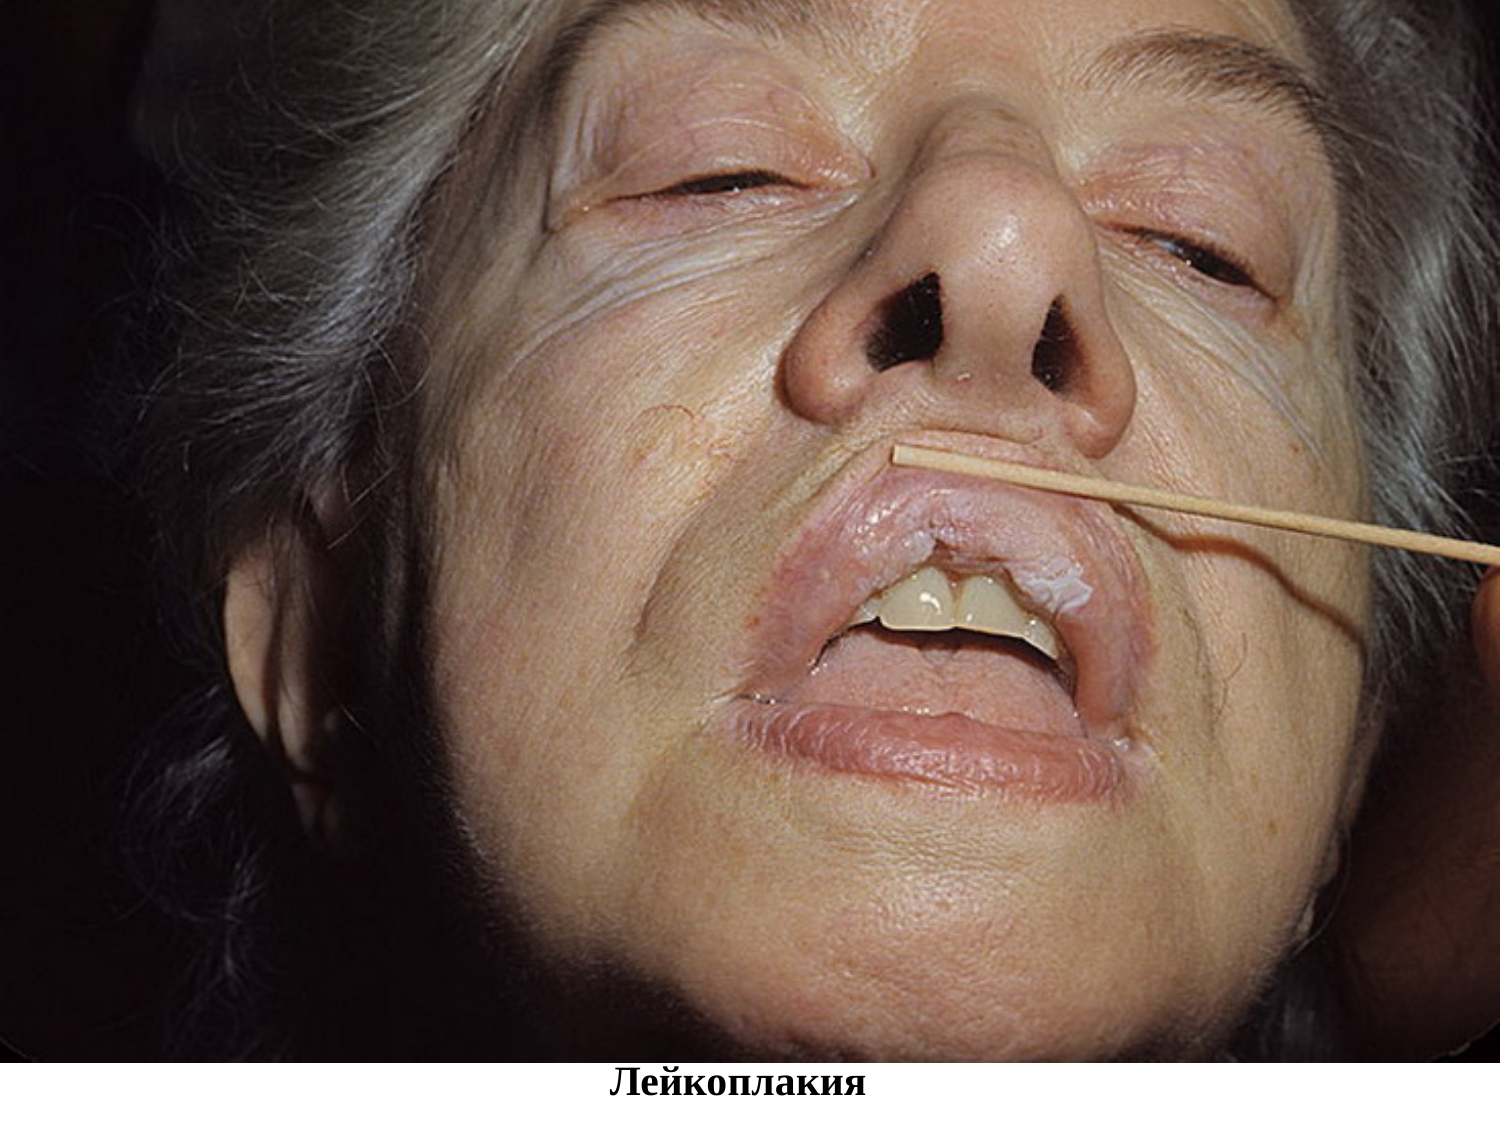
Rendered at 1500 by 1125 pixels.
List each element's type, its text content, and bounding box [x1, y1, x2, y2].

picture [0, 0, 1500, 1063]
text_box Лейкоплакия [29, 1072, 1447, 1125]
